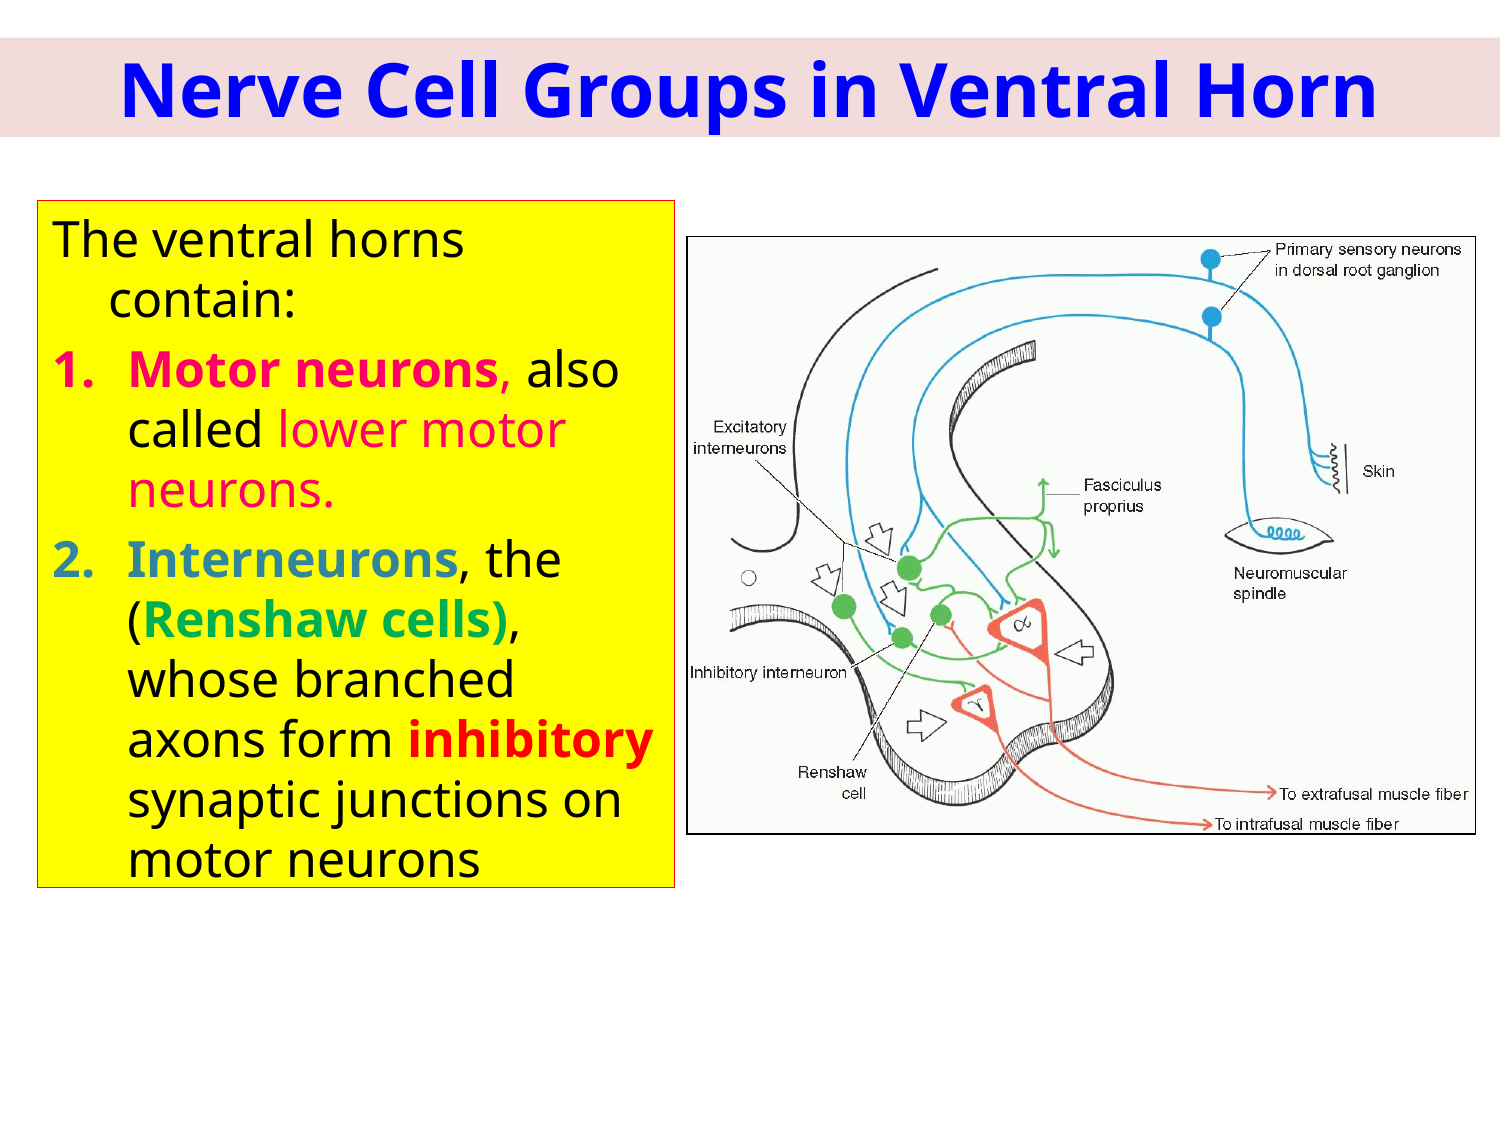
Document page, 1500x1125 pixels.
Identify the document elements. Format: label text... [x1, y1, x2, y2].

list The ventral horns contain: Motor neurons, also called lower motor neurons. Interneurons, the (Renshaw cells), whose branched axons form inhibitory synaptic junctions on motor neurons [37, 200, 675, 888]
picture [687, 236, 1476, 834]
title Nerve Cell Groups in Ventral Horn [0, 37, 1500, 138]
